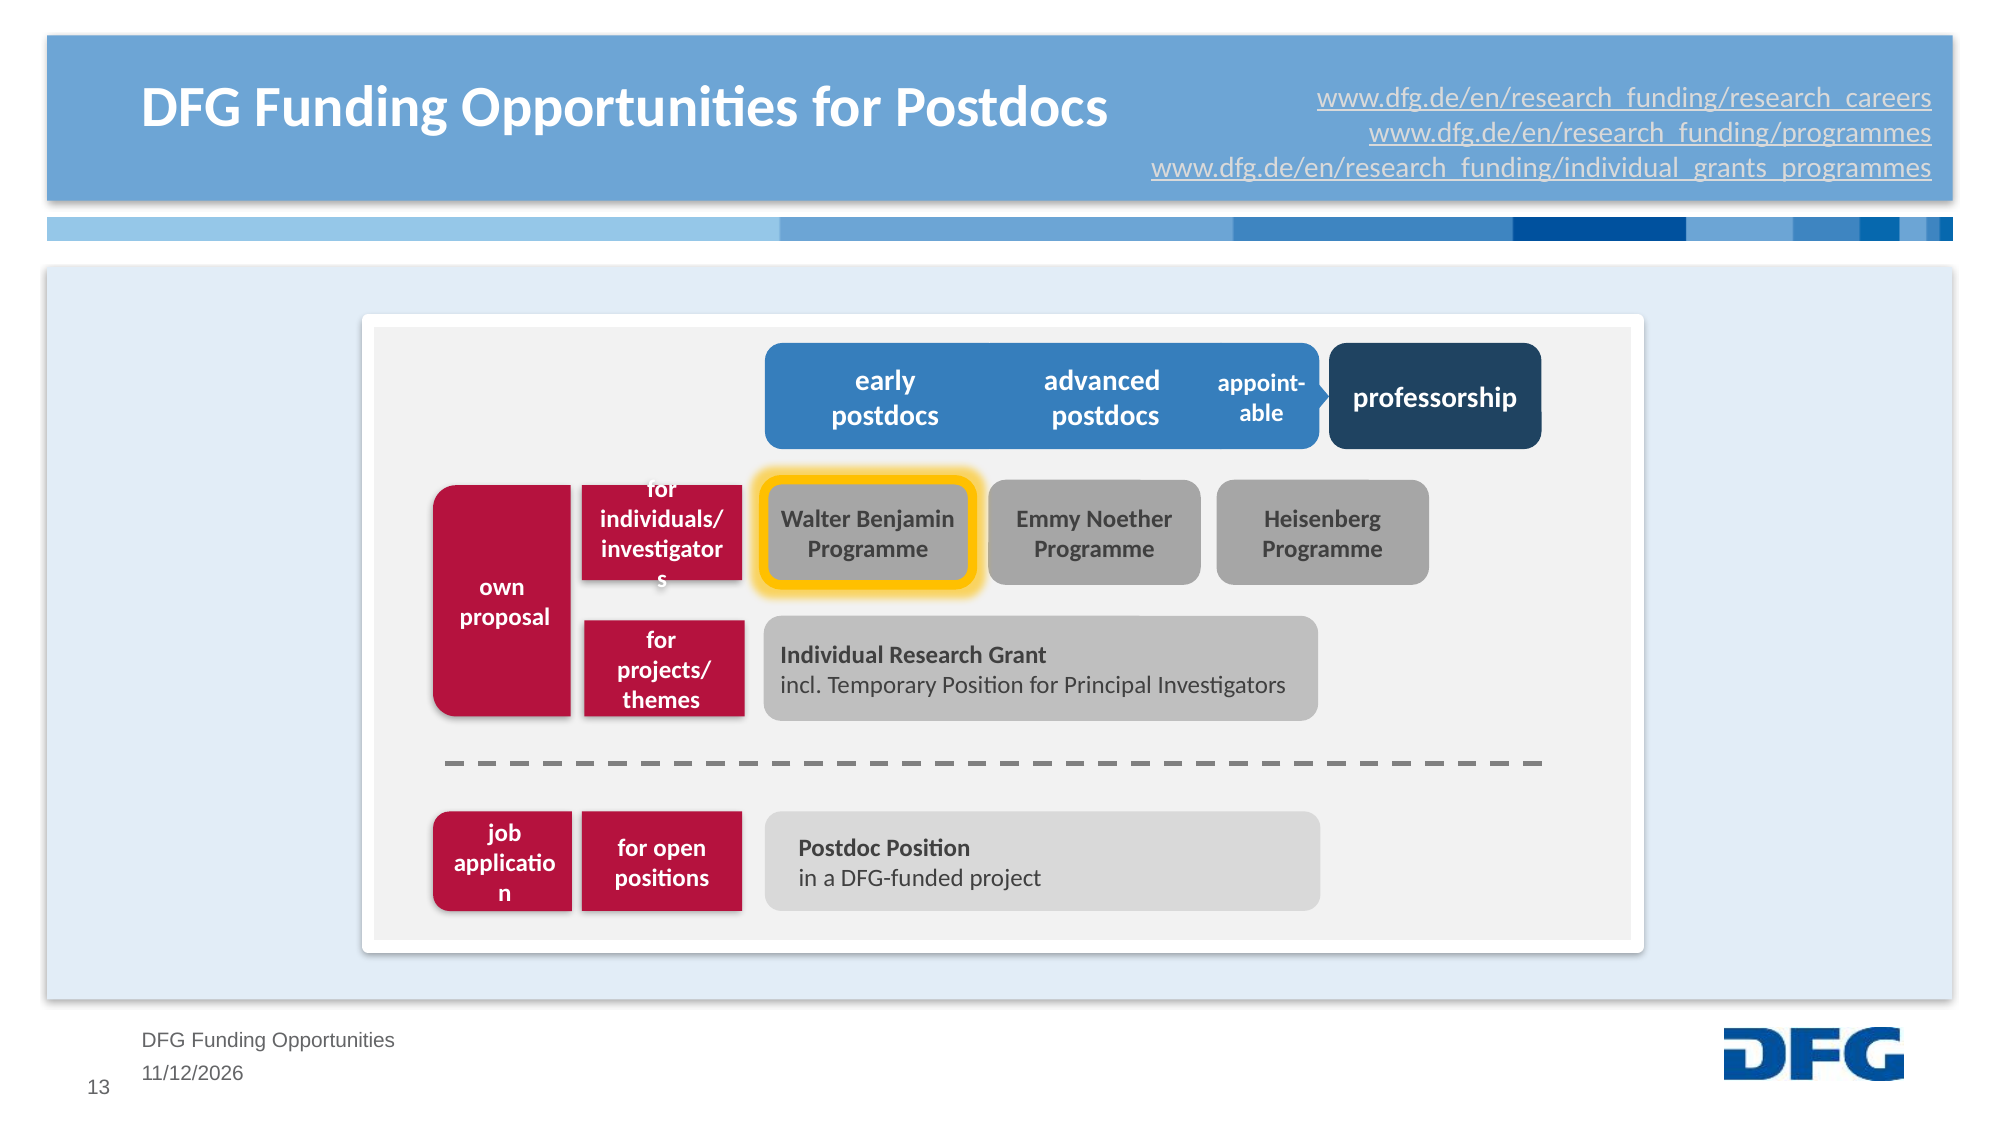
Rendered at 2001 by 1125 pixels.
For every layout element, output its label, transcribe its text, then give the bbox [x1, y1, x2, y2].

picture [1724, 1027, 1904, 1081]
text_box job application [432, 810, 573, 912]
text_box professorship [1334, 342, 1542, 450]
text_box advanced postdocs [1022, 342, 1202, 450]
text_box for projects/ themes [584, 620, 745, 717]
slide_number 13 [23, 1073, 110, 1114]
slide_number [141, 1060, 1533, 1100]
text_box Postdoc Position in a DFG-funded project [764, 811, 1321, 911]
title DFG Funding Opportunities for Postdocs [141, 68, 1874, 113]
picture [47, 217, 1136, 241]
footer DFG Funding Opportunities [141, 1027, 1533, 1060]
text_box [764, 342, 1021, 450]
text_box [763, 479, 1430, 586]
text_box [46, 266, 1953, 1000]
text_box for open positions [581, 811, 743, 912]
picture [1947, 217, 1953, 241]
text_box [367, 320, 1638, 947]
text_box Individual Research Grant incl. Temporary Position for Principal Investigators [763, 615, 1319, 721]
text_box own proposal [432, 484, 572, 718]
text_box for individuals/ investigators [581, 484, 743, 581]
text_box www.dfg.de/en/research_funding/research_careers www.dfg.de/en/research_funding/programmes www.dfg.de/en/research_funding/individual_grants_programmes [1136, 70, 1947, 261]
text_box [1203, 342, 1330, 450]
